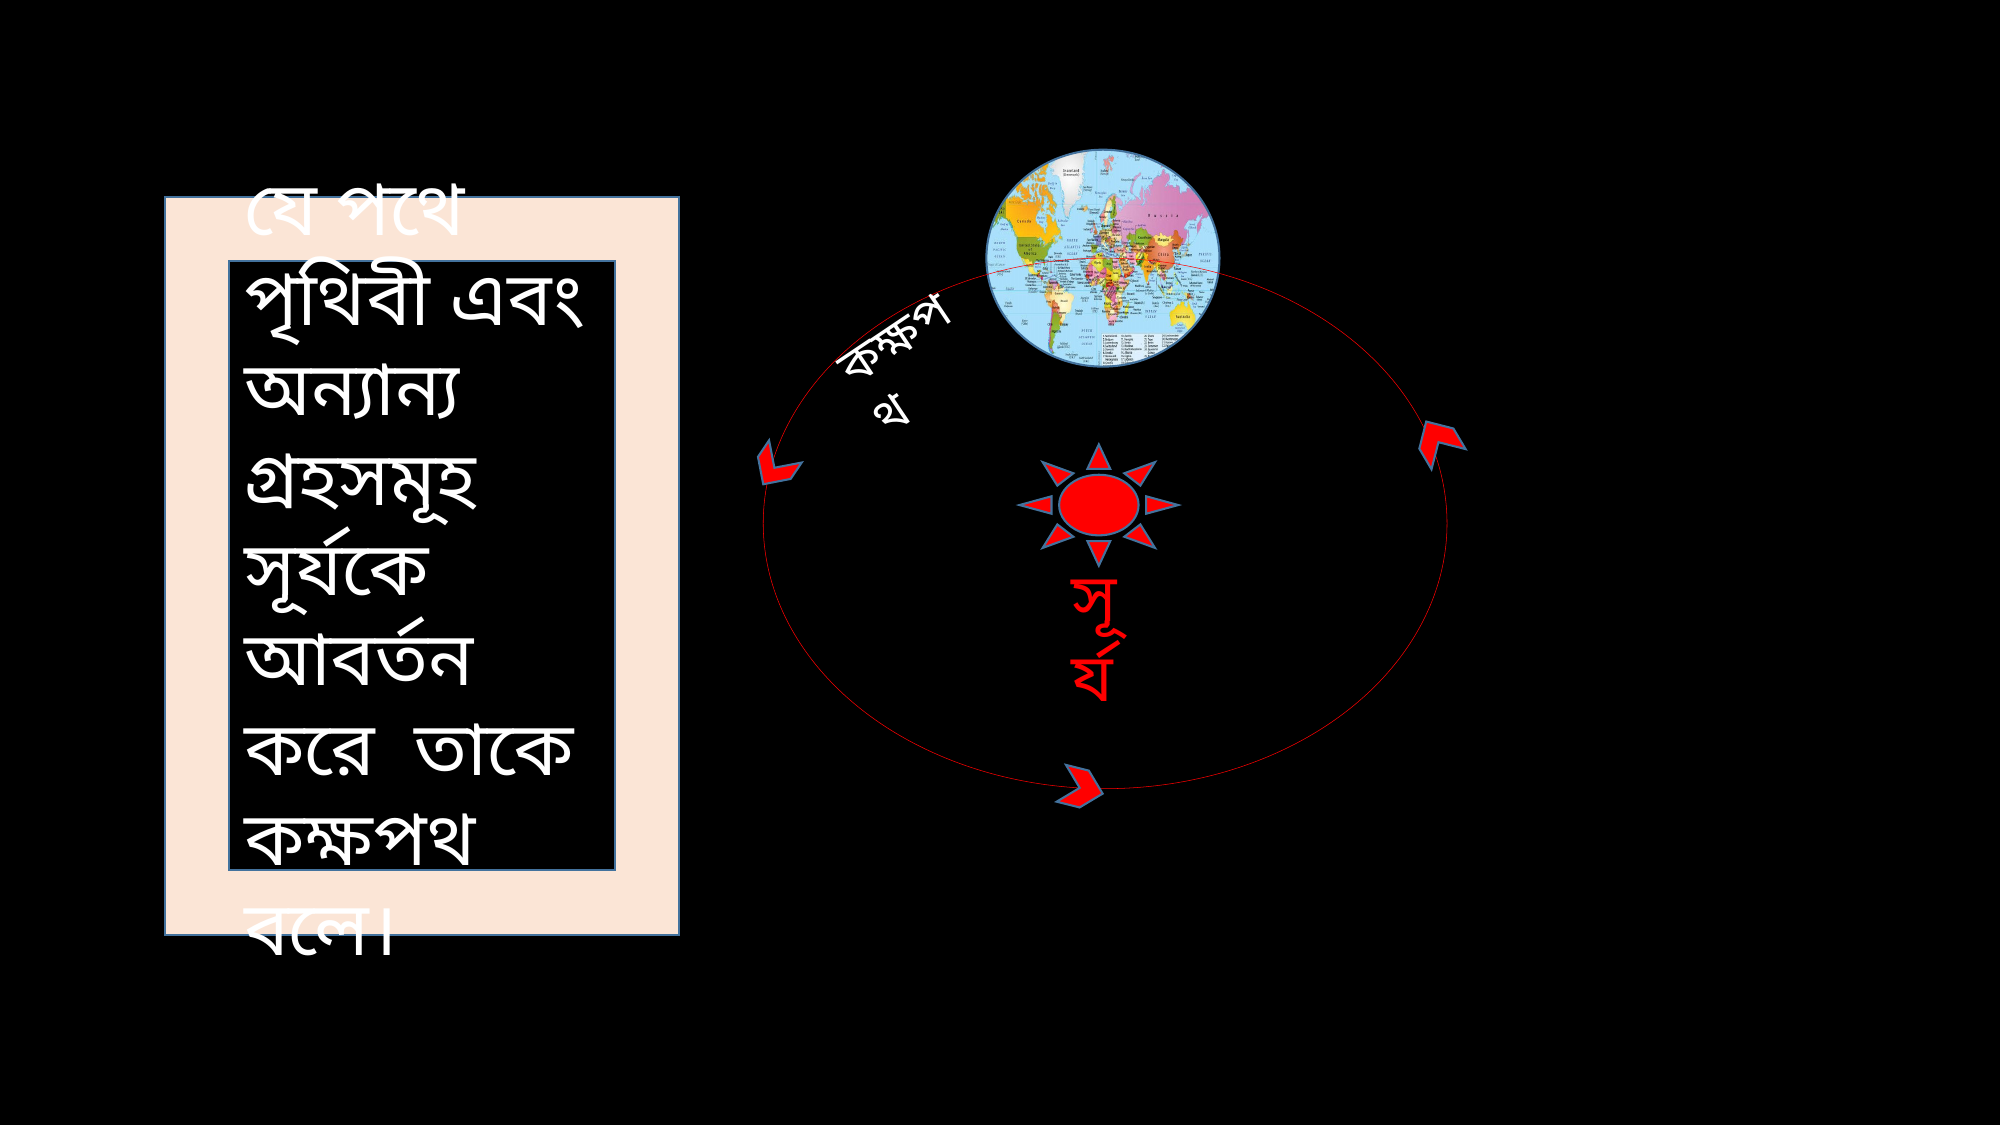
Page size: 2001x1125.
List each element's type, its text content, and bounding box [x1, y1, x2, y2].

text_box সূর্য [1056, 547, 1152, 723]
text_box কক্ষপথ [809, 263, 1012, 461]
text_box [762, 257, 1449, 790]
text_box [985, 148, 1221, 273]
text_box যে পথে পৃথিবী এবং অন্যান্য গ্রহসমূহ সূর্যকে আবর্তন করে তাকে কক্ষপথ বলে। [164, 196, 680, 936]
text_box [1054, 763, 1105, 809]
text_box [1418, 420, 1468, 472]
text_box [756, 437, 804, 486]
